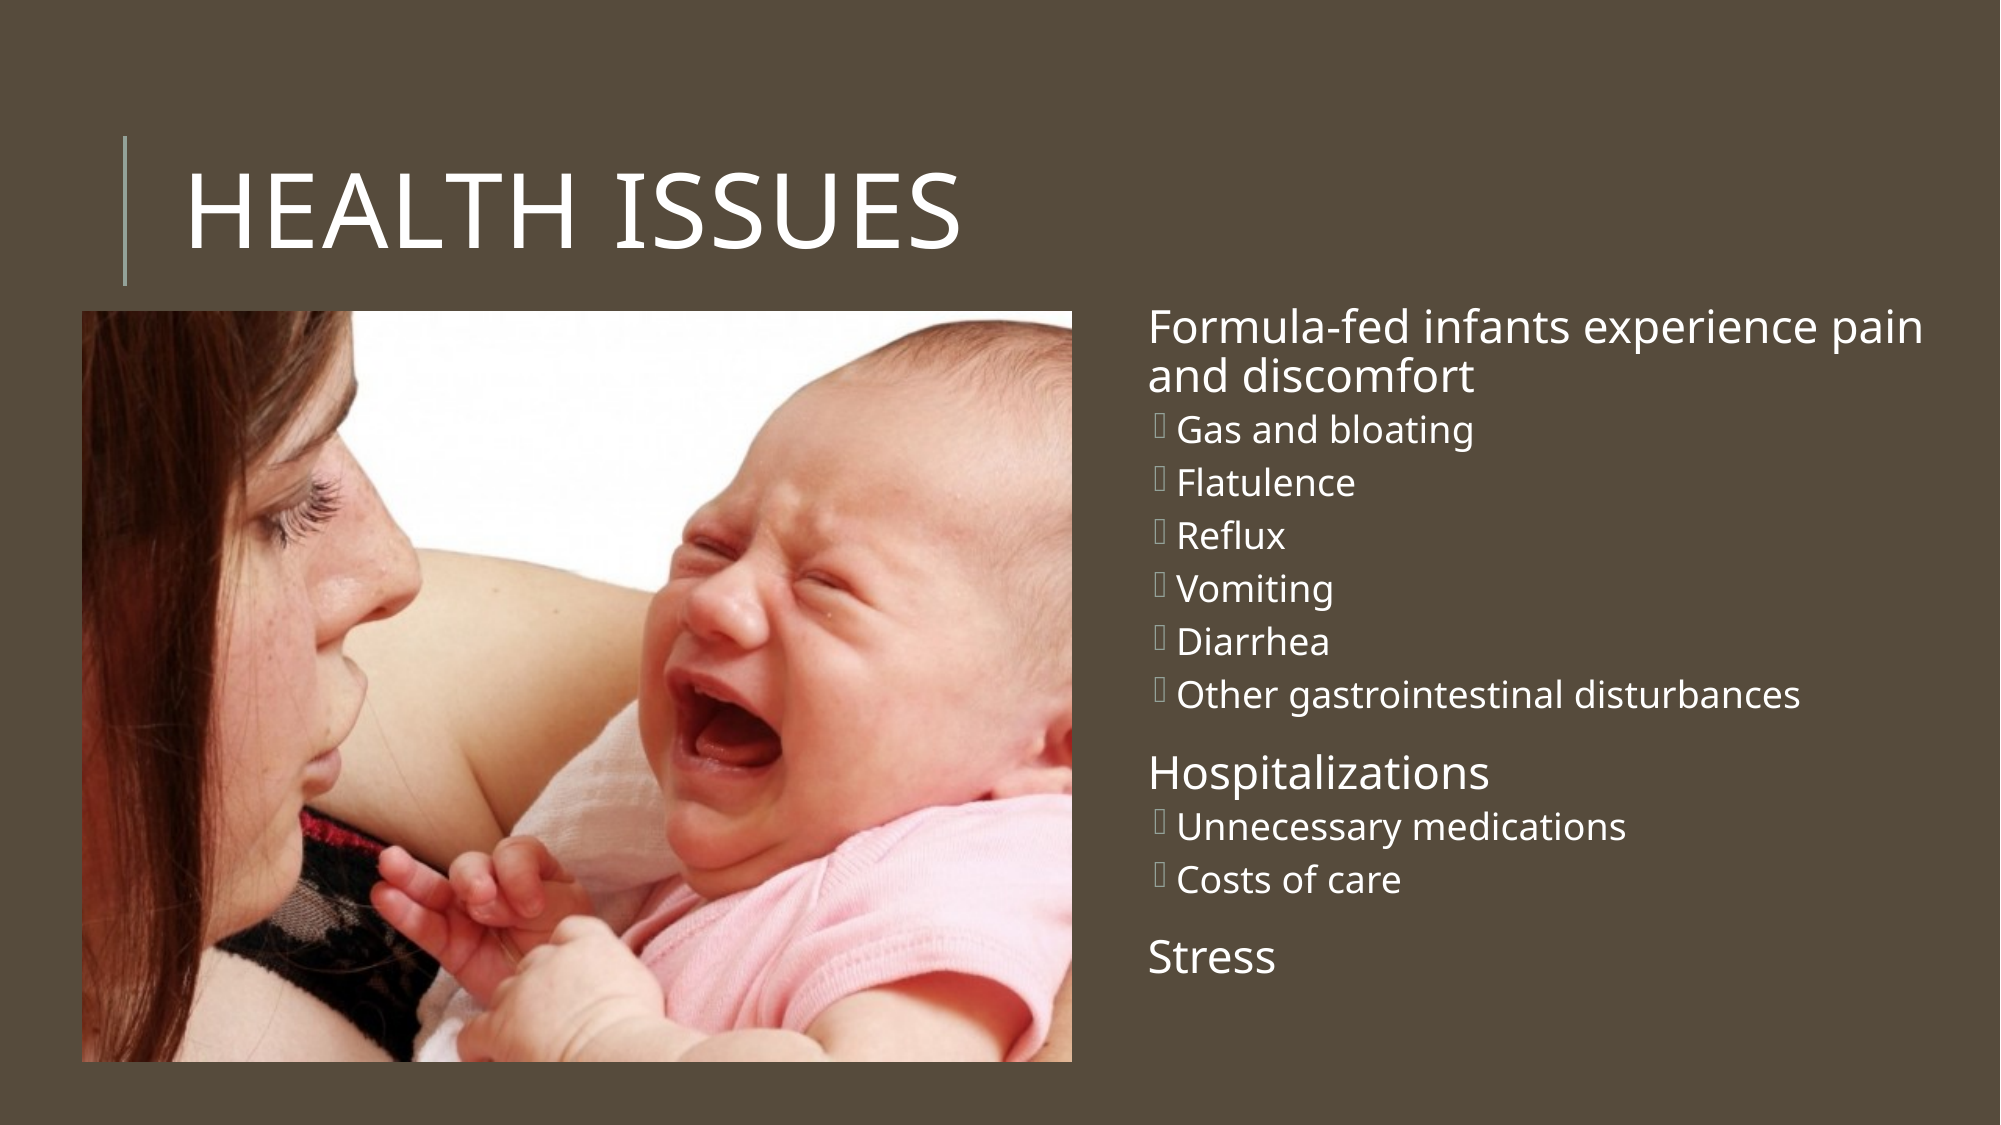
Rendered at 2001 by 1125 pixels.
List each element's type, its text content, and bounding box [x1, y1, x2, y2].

list Formula-fed infants experience pain and discomfort Gas and bloating Flatulence Reflux Vomiting Diarrhea Other gastrointestinal disturbances Hospitalizations Unnecessary medications Costs of care Stress [1125, 296, 1933, 1035]
picture [82, 311, 1072, 1063]
title Health issues [168, 96, 1763, 342]
